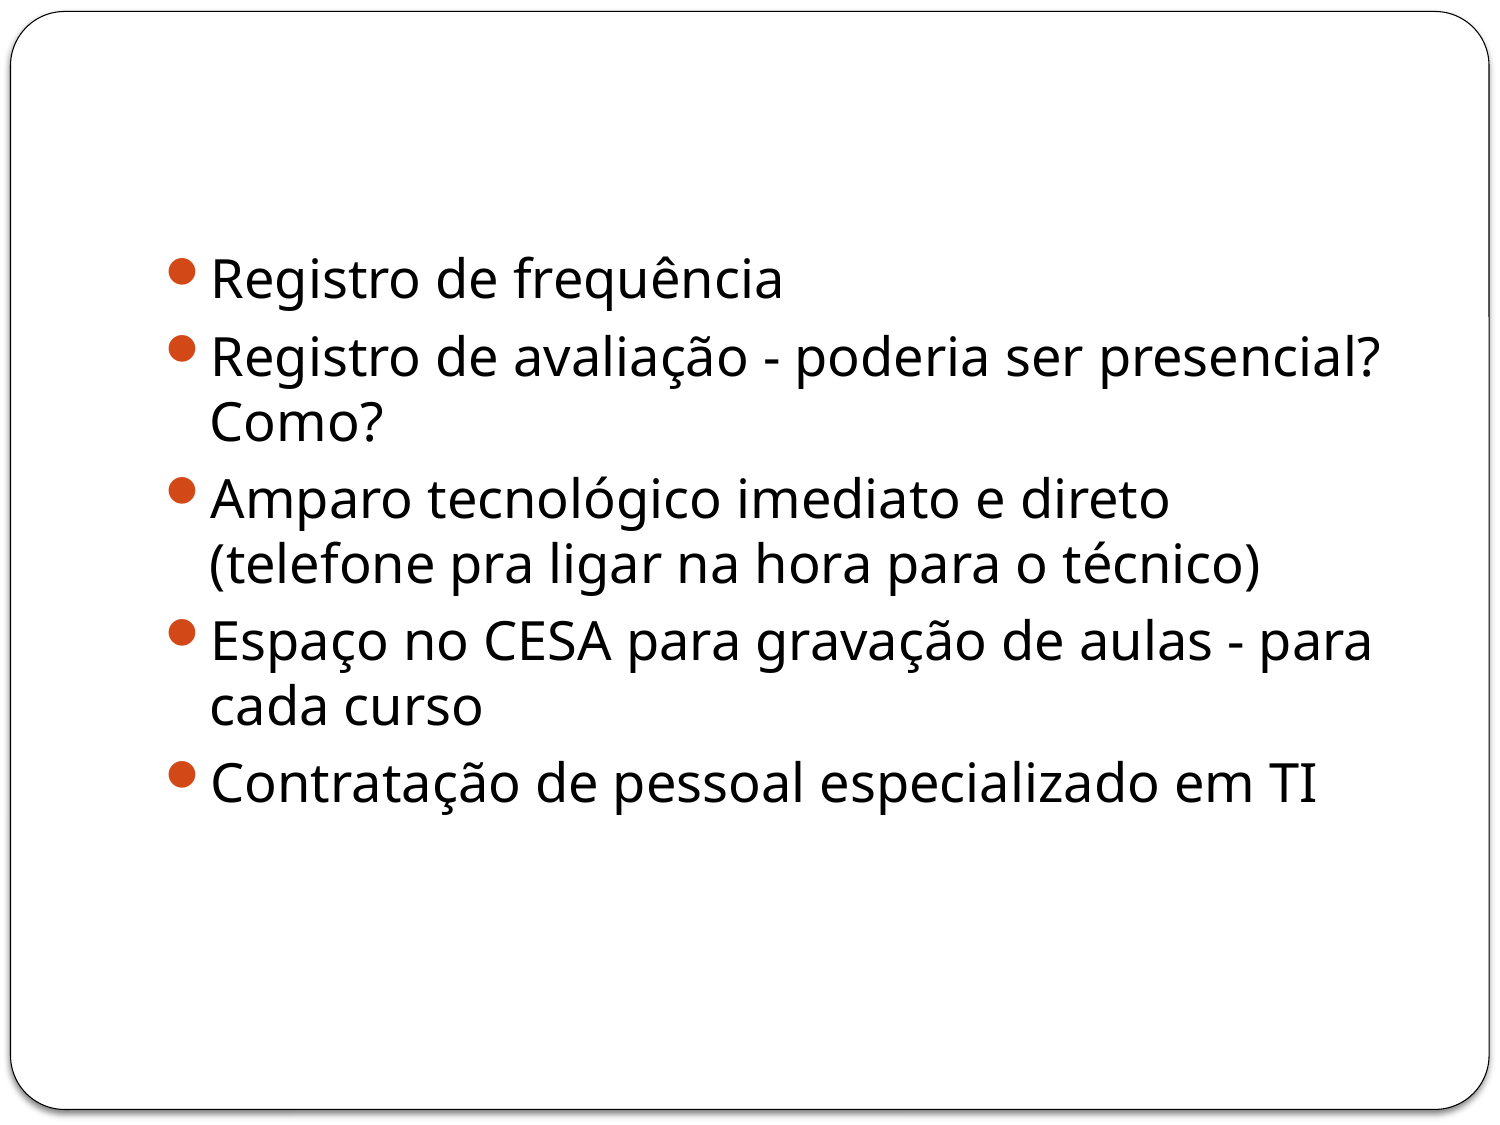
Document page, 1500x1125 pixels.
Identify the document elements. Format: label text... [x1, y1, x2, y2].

list Registro de frequência Registro de avaliação - poderia ser presencial? Como? Amparo tecnológico imediato e direto (telefone pra ligar na hora para o técnico) Espaço no CESA para gravação de aulas - para cada curso Contratação de pessoal especializado em TI [150, 237, 1425, 988]
